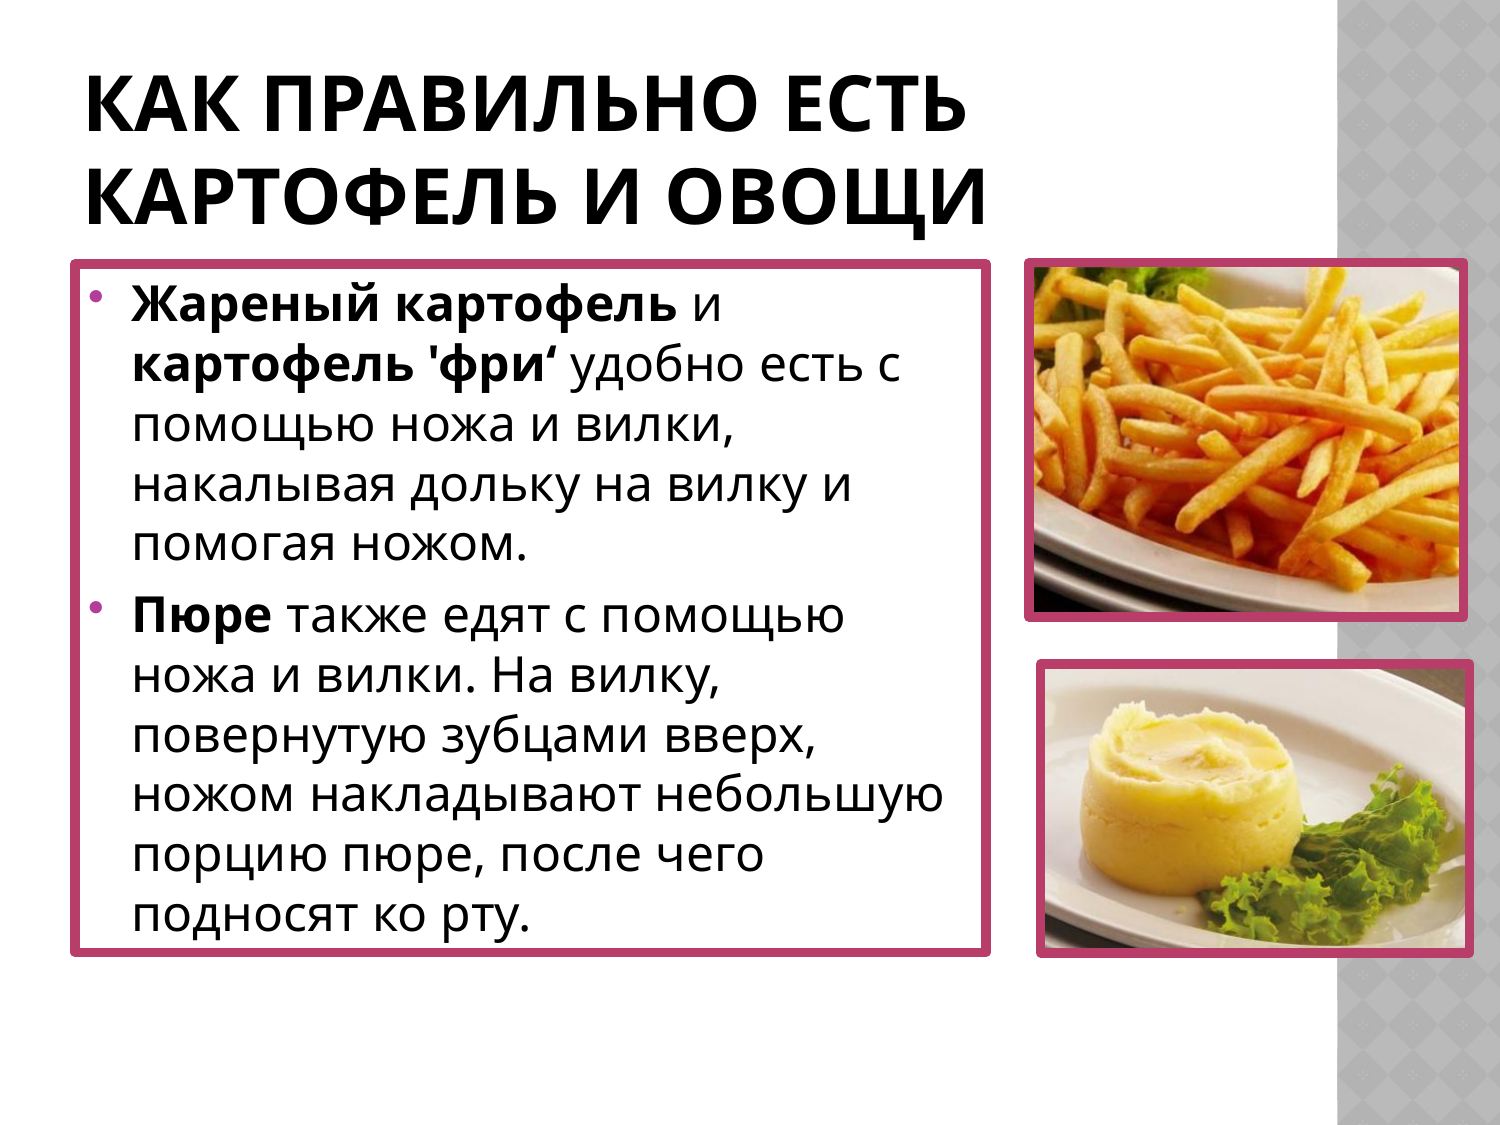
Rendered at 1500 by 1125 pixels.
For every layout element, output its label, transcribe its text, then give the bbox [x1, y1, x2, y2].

picture [1044, 668, 1466, 949]
title Как правильно есть картофель и овощи [75, 52, 1263, 240]
list Жареный картофель и картофель 'фри‘ удобно есть с помощью ножа и вилки, накалывая дольку на вилку и помогая ножом. Пюре также едят с помощью ножа и вилки. На вилку, повернутую зубцами вверх, ножом накладывают небольшую порцию пюре, после чего подносят ко рту. [75, 264, 987, 953]
picture [1033, 266, 1460, 613]
